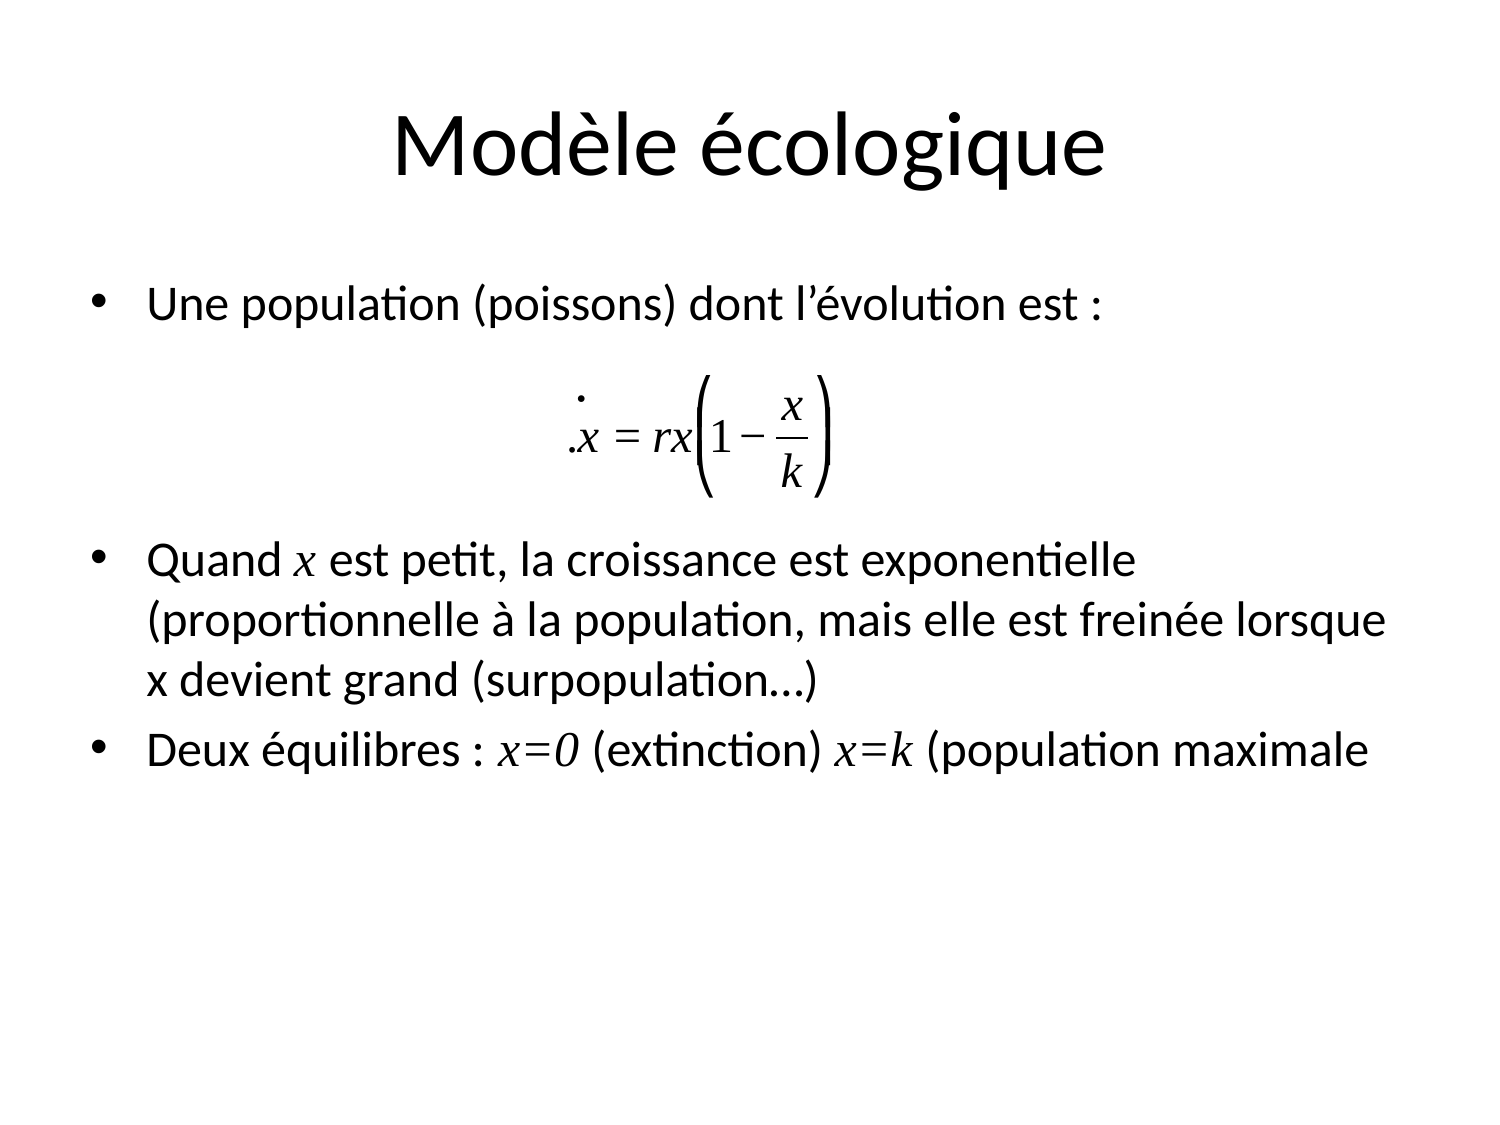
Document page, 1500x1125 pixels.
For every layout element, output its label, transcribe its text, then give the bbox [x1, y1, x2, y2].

list Une population (poissons) dont l’évolution est : Quand x est petit, la croissance est exponentielle (proportionnelle à la population, mais elle est freinée lorsque x devient grand (surpopulation…) Deux équilibres : x=0 (extinction) x=k (population maximale [75, 262, 1425, 1005]
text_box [559, 375, 831, 501]
title Modèle écologique [75, 45, 1425, 233]
